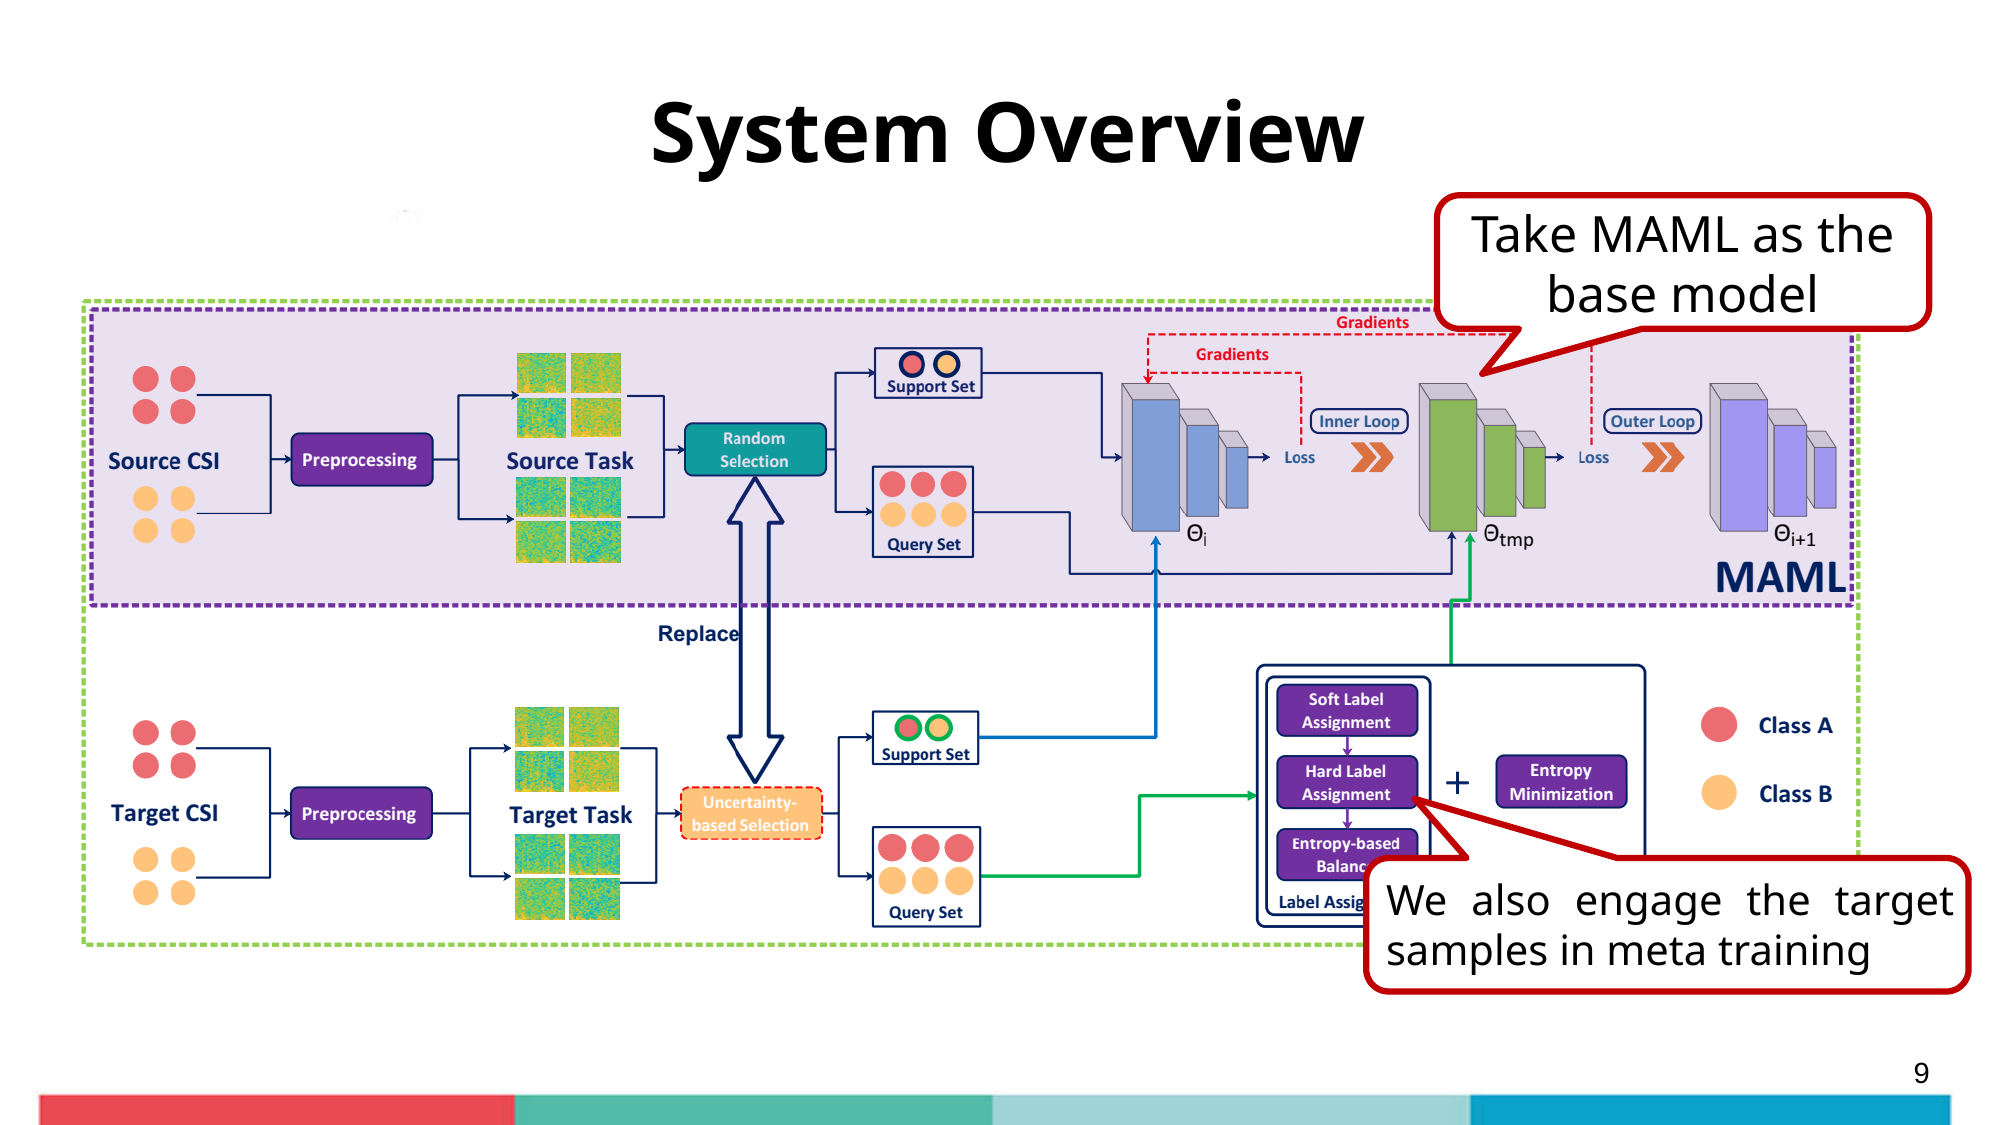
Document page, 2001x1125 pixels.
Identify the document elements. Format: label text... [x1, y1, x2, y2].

picture [0, 0, 2001, 1125]
text_box [1869, 855, 1967, 866]
text_box [1364, 959, 1968, 994]
text_box Take MAML as the base model [1434, 193, 1932, 331]
title System Overview [116, 45, 1900, 213]
slide_number 9 [1478, 1046, 1945, 1125]
text_box We also engage the target samples in meta training [1371, 866, 1969, 982]
